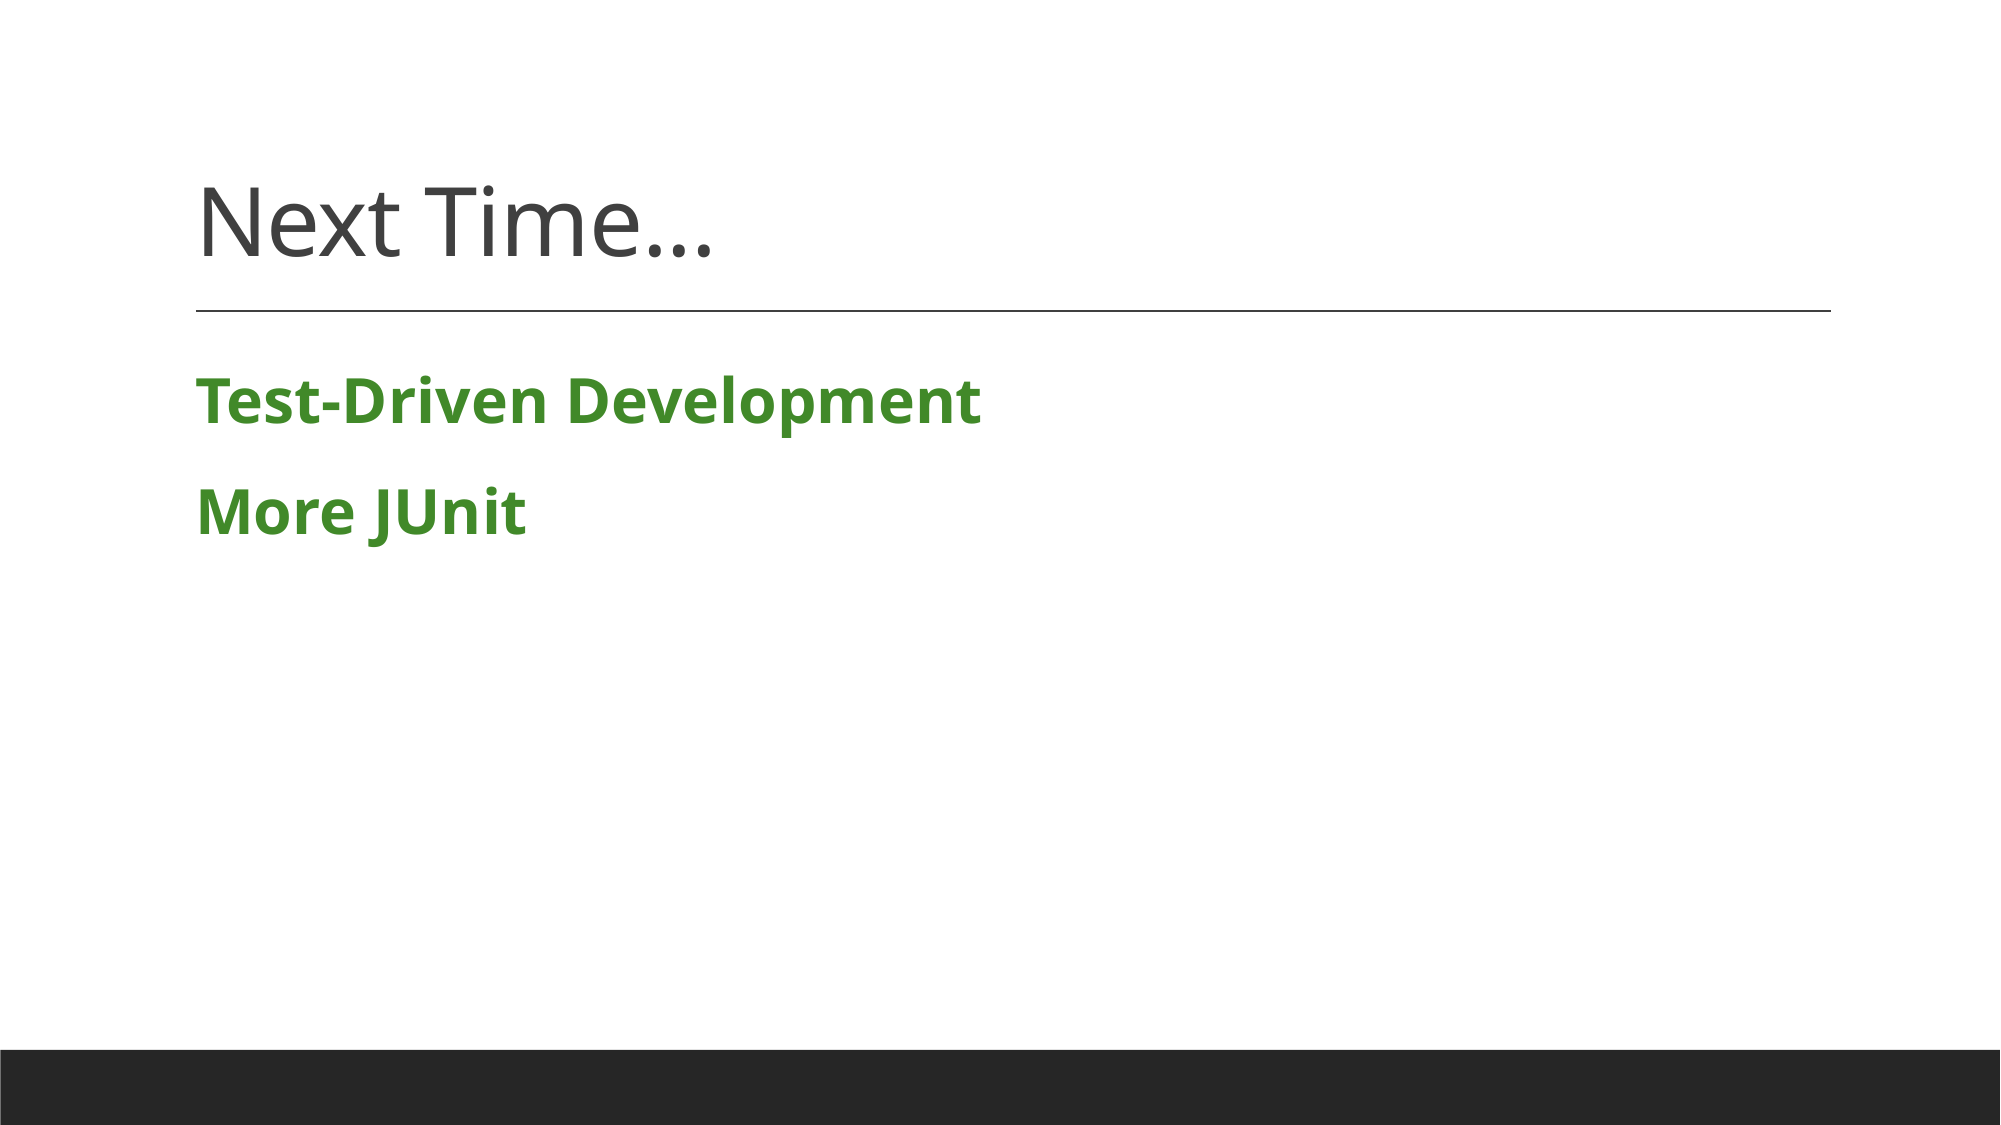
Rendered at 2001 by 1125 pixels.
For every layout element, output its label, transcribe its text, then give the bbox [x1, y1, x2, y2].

list Test-Driven Development More JUnit [180, 345, 1830, 963]
title Next Time... [180, 47, 1830, 285]
